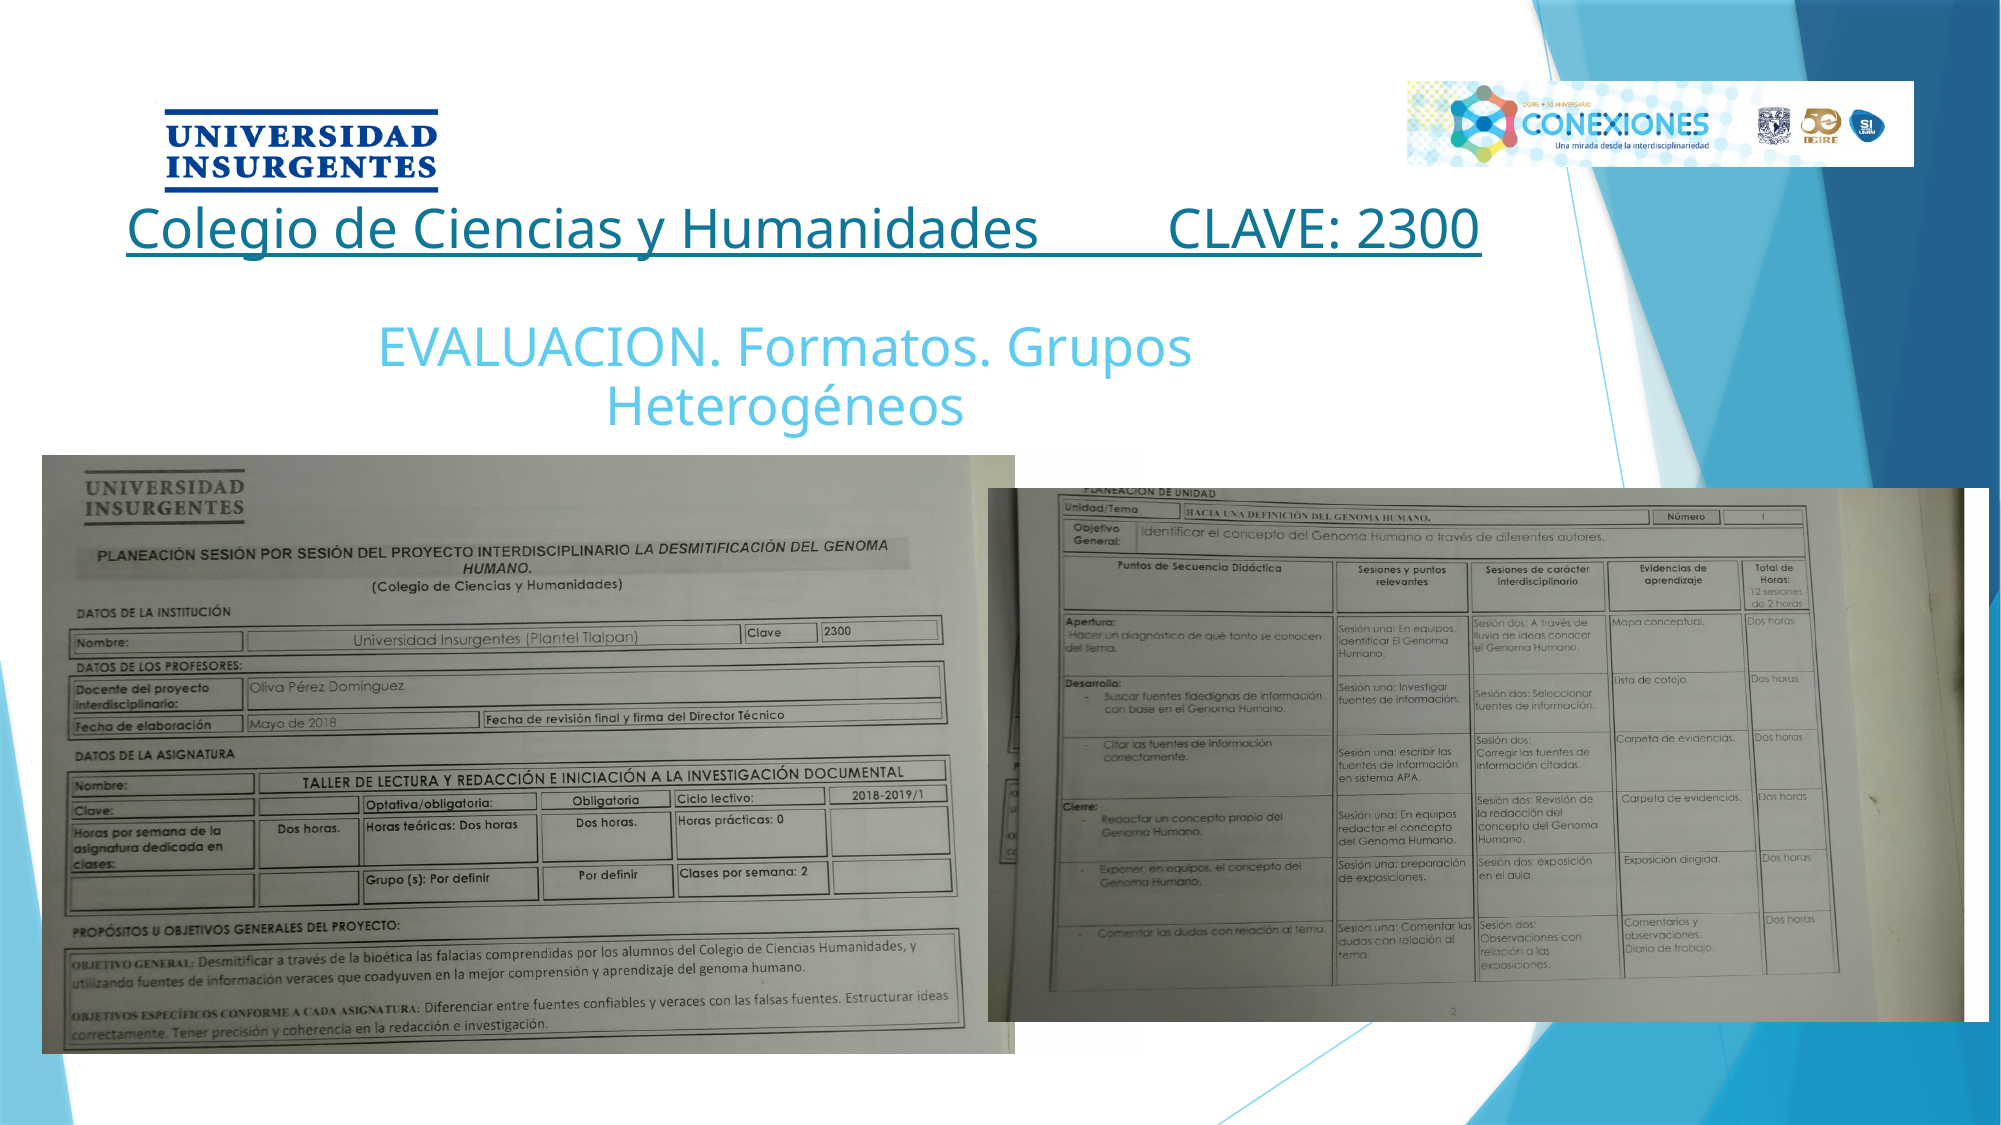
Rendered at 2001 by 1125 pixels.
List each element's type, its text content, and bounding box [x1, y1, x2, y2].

picture [42, 455, 1989, 1055]
picture [1405, 81, 1915, 168]
picture [155, 101, 449, 202]
title Colegio de Ciencias y Humanidades CLAVE: 2300 [111, 186, 1866, 337]
text_box EVALUACION. Formatos. Grupos Heterogéneos [209, 337, 1362, 445]
